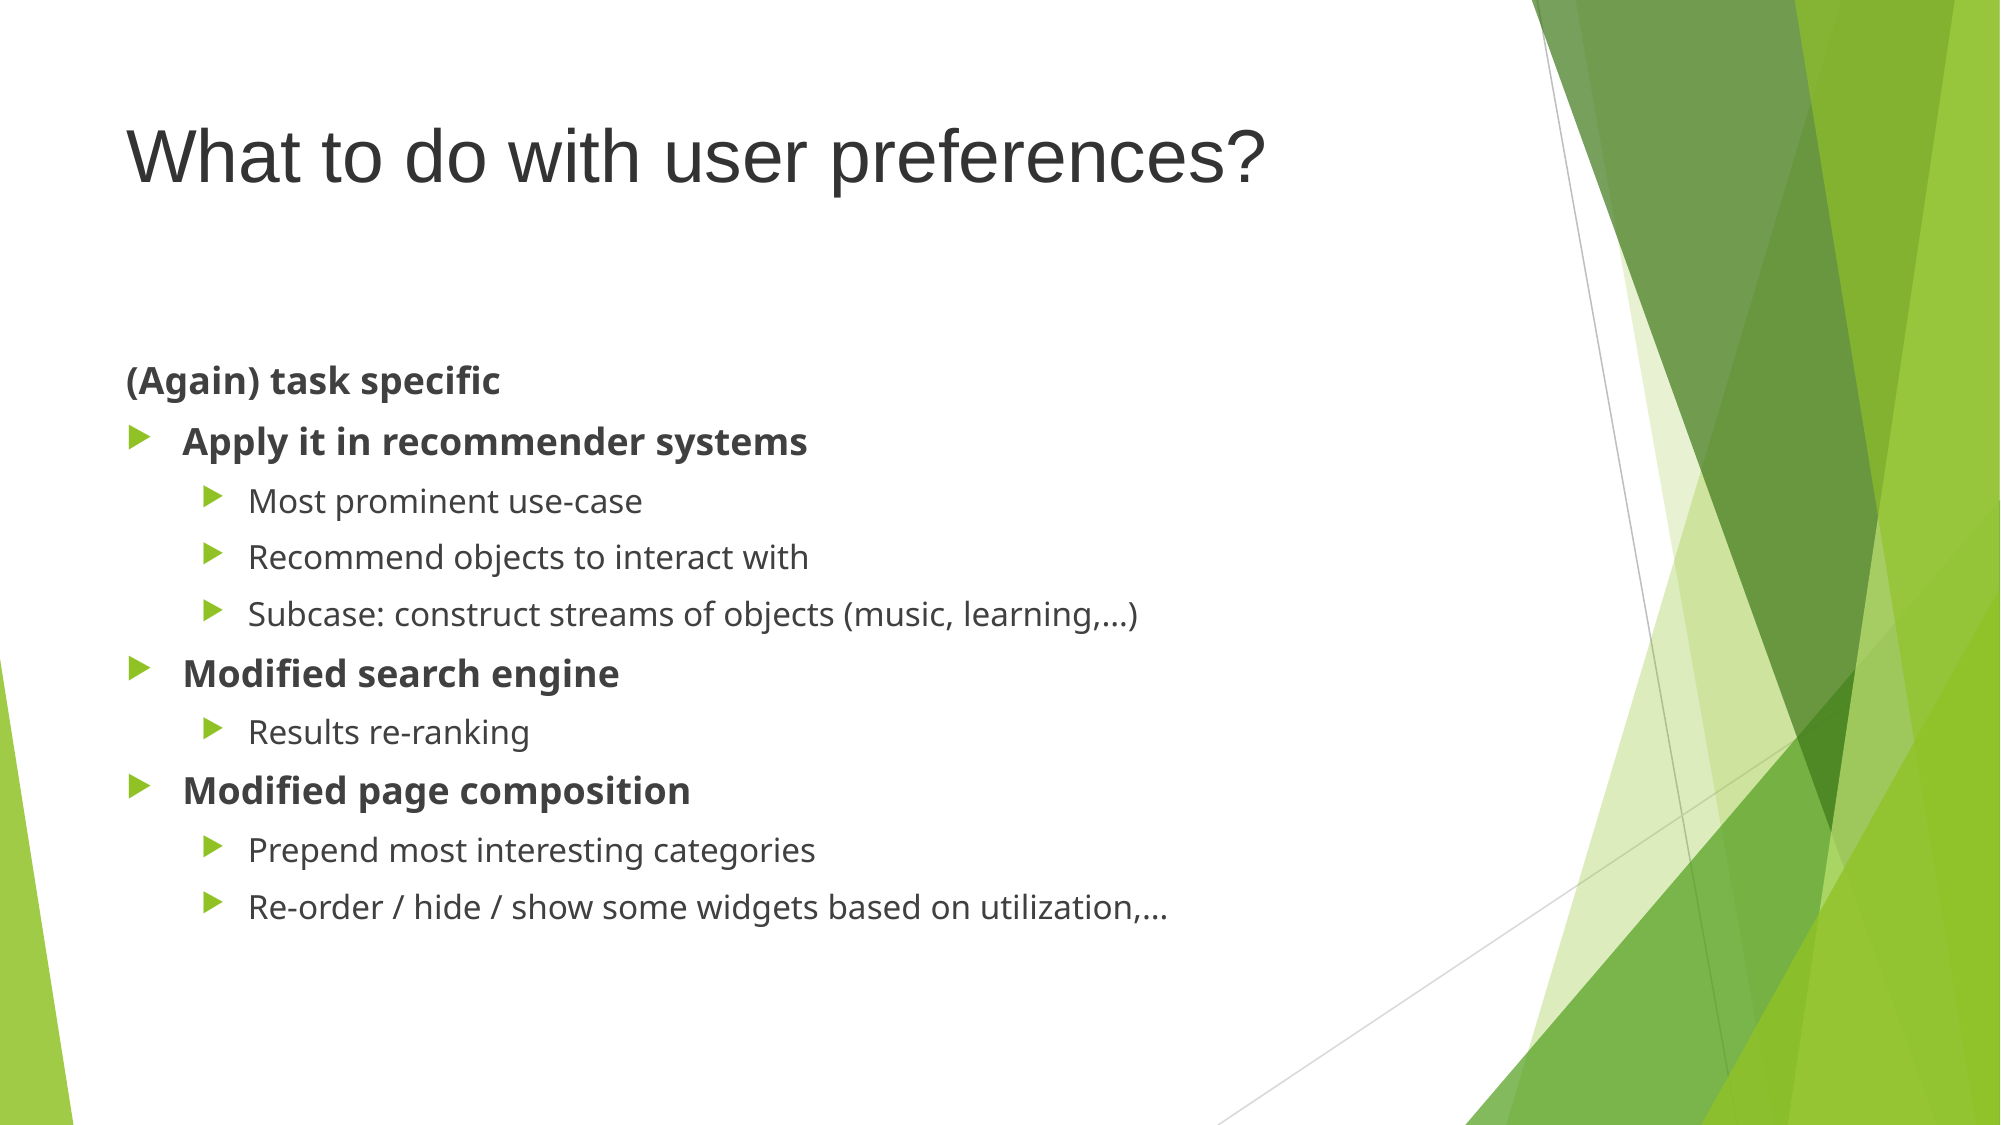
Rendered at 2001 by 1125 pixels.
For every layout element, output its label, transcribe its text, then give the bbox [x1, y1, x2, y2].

list (Again) task specific Apply it in recommender systems Most prominent use-case Recommend objects to interact with Subcase: construct streams of objects (music, learning,…) Modified search engine Results re-ranking Modified page composition Prepend most interesting categories Re-order / hide / show some widgets based on utilization,… [111, 354, 1577, 992]
title What to do with user preferences? [111, 99, 1522, 317]
